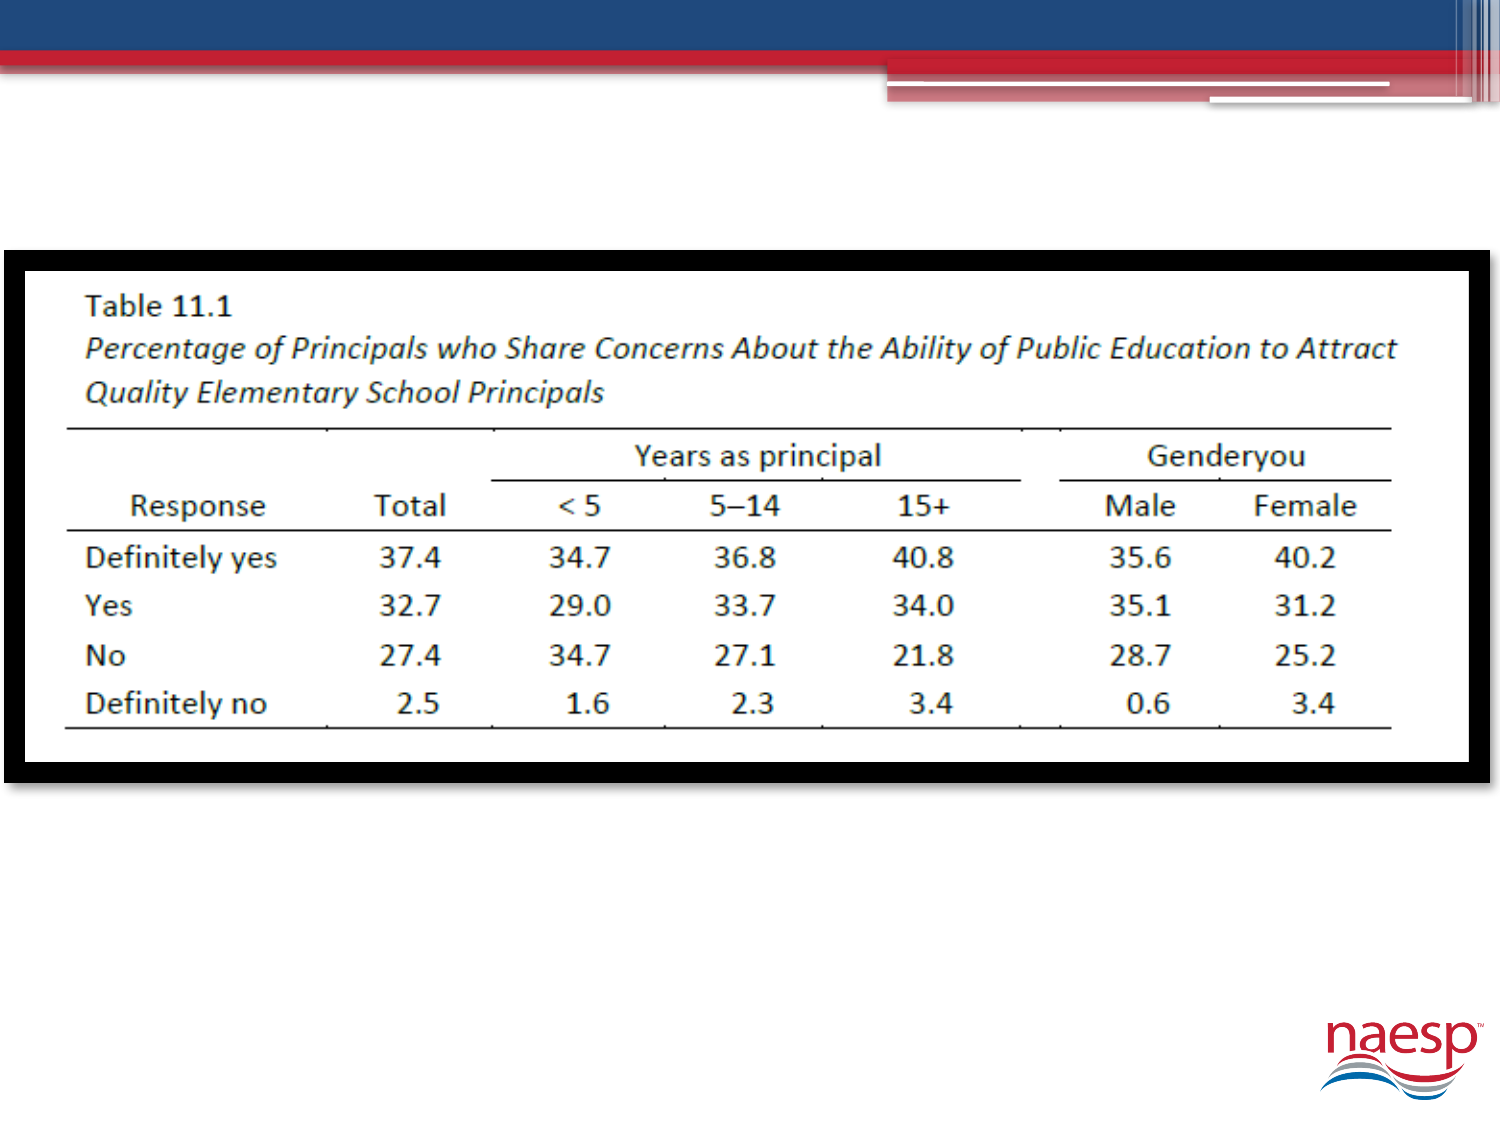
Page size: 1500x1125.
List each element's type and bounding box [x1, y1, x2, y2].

picture [1320, 1021, 1485, 1101]
picture [24, 270, 1469, 763]
